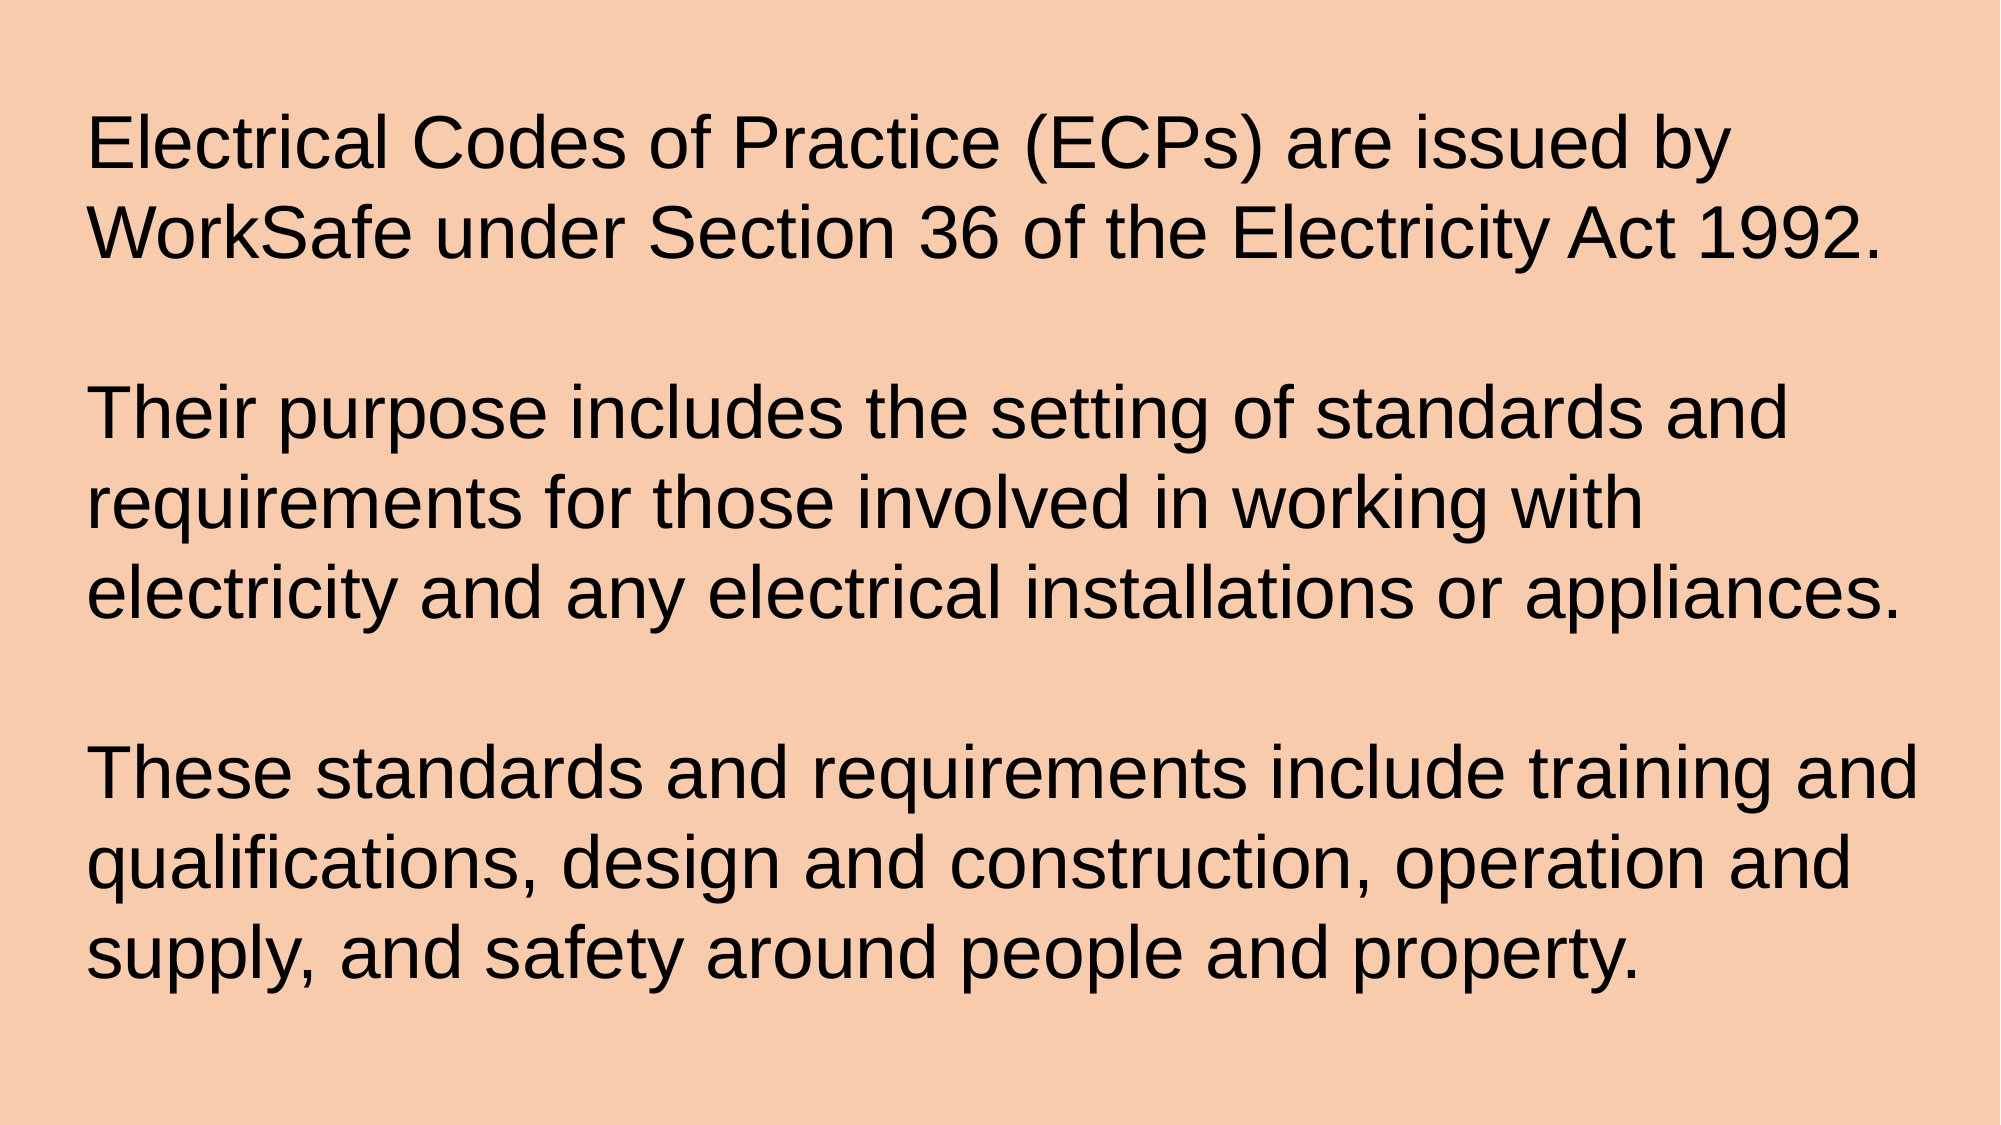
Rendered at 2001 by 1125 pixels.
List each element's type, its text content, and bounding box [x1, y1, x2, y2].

text_box Electrical Codes of Practice (ECPs) are issued by WorkSafe under Section 36 of the Electricity Act 1992. Their purpose includes the setting of standards and requirements for those involved in working with electricity and any electrical installations or appliances. These standards and requirements include training and qualifications, design and construction, operation and supply, and safety around people and property. [71, 86, 1953, 1002]
